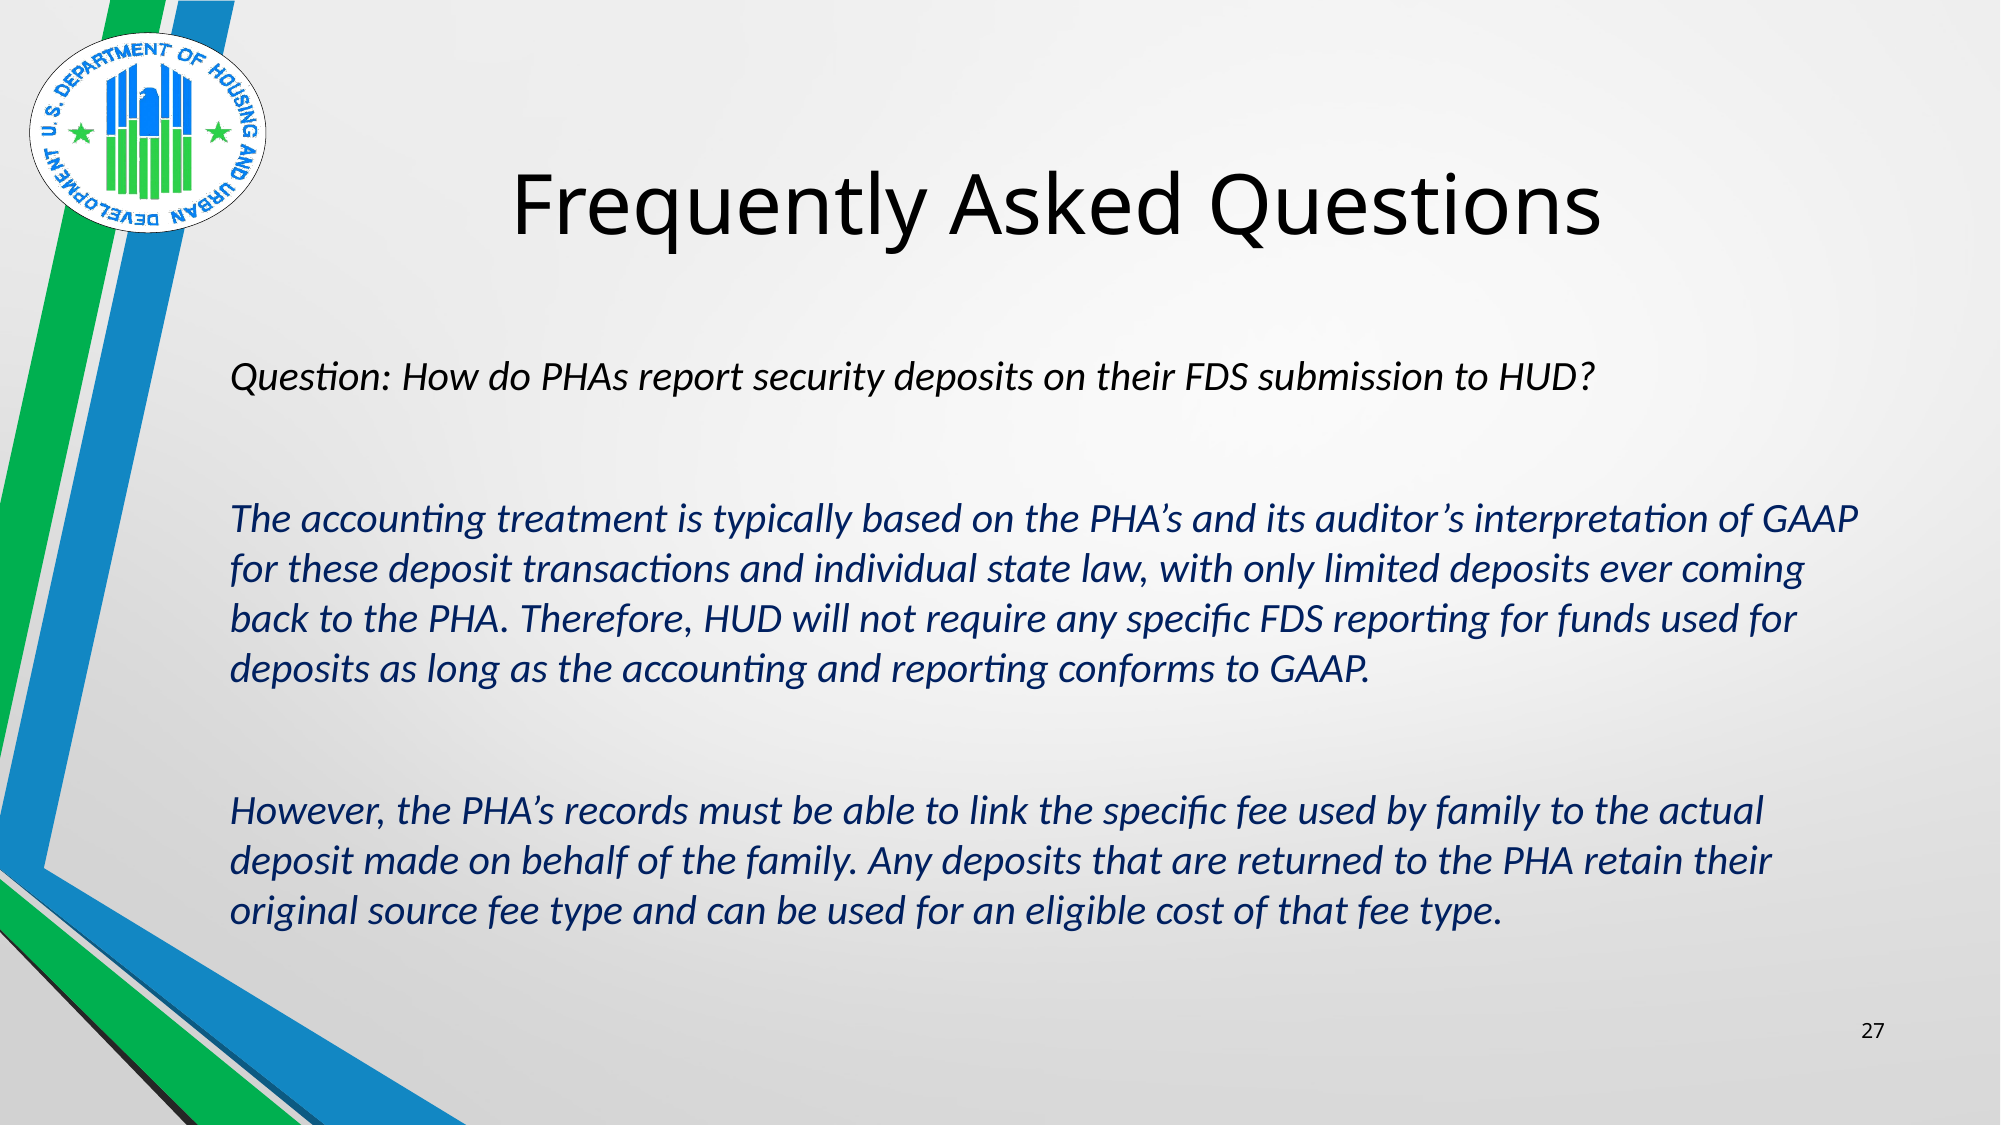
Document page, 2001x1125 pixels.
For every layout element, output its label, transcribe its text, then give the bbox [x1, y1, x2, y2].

picture [39, 39, 261, 228]
list Question: How do PHAs report security deposits on their FDS submission to HUD? The accounting treatment is typically based on the PHA’s and its auditor’s interpretation of GAAP for these deposit transactions and individual state law, with only limited deposits ever coming back to the PHA. Therefore, HUD will not require any specific FDS reporting for funds used for deposits as long as the accounting and reporting conforms to GAAP. However, the PHA’s records must be able to link the specific fee used by family to the actual deposit made on behalf of the family. Any deposits that are returned to the PHA retain their original source fee type and can be used for an eligible cost of that fee type. [214, 297, 1900, 985]
title Frequently Asked Questions [214, 75, 1900, 297]
slide_number 27 [1806, 1001, 1900, 1062]
